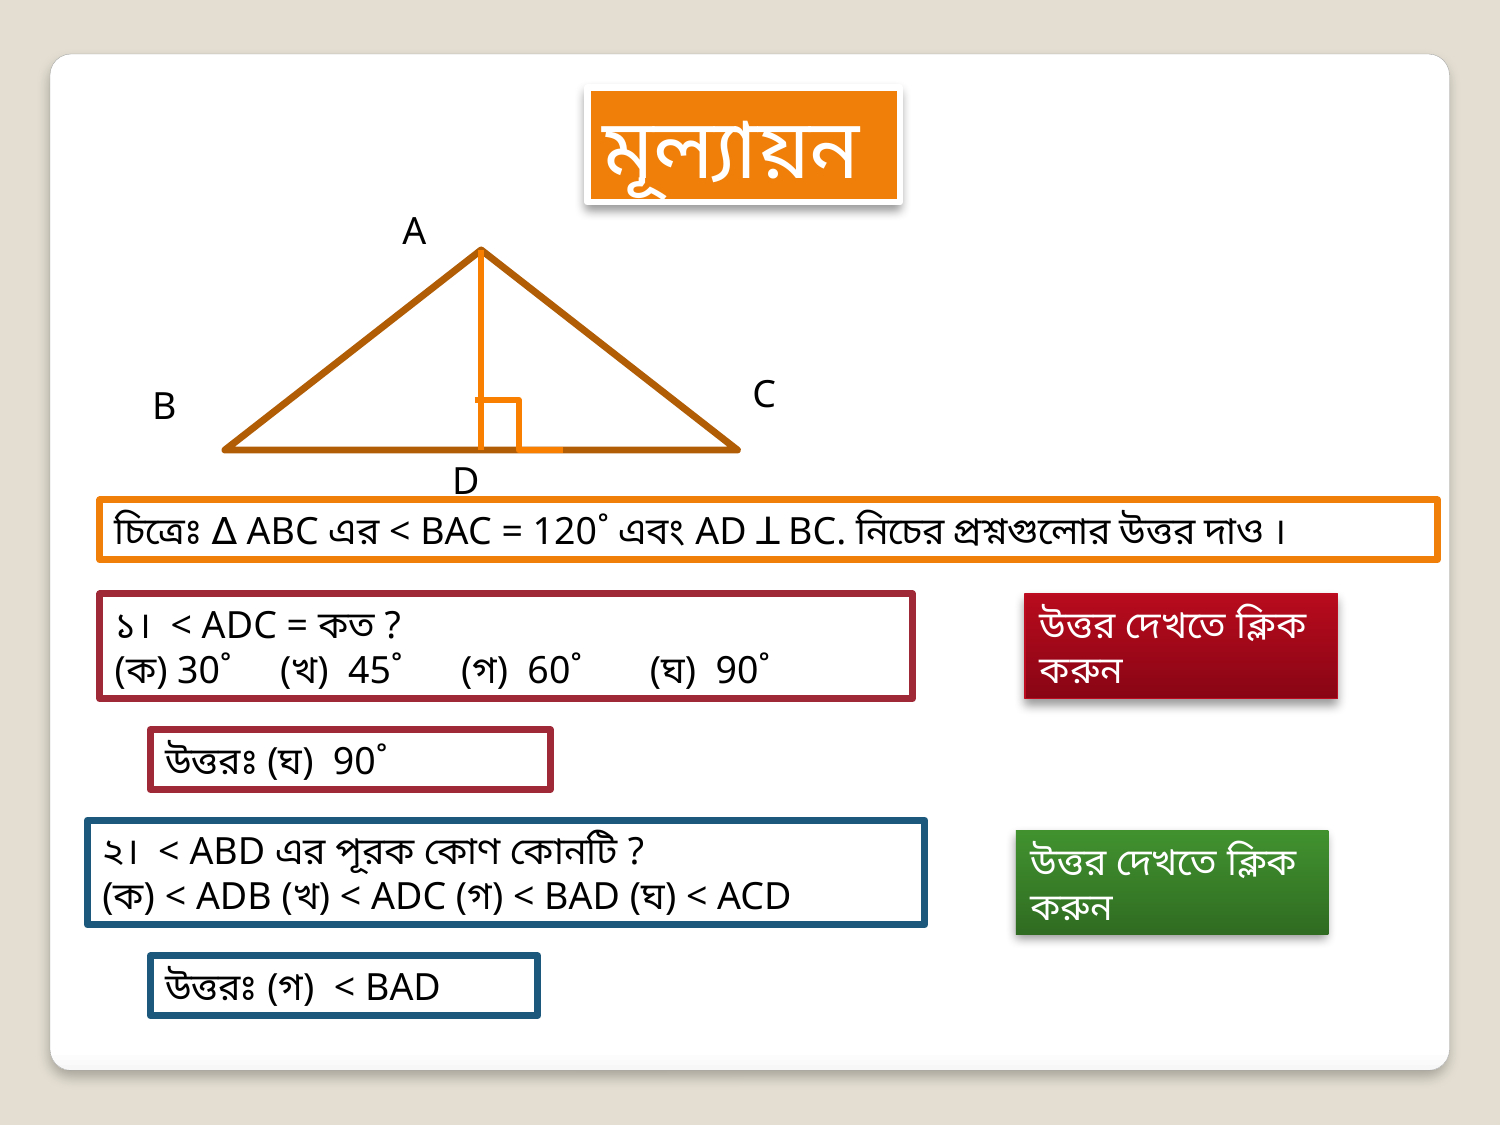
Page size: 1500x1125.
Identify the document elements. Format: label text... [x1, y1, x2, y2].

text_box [474, 399, 563, 451]
text_box [221, 246, 741, 454]
text_box A [387, 199, 463, 260]
text_box উত্তরঃ (গ) < BAD [147, 952, 541, 1019]
text_box B [137, 374, 200, 435]
text_box C [737, 362, 775, 423]
text_box উত্তরঃ (ঘ) 90˚ [147, 726, 554, 793]
text_box উত্তর দেখতে ক্লিক করুন [1024, 593, 1338, 699]
text_box ১। < ADC = কত ? (ক) 30˚ (খ) 45˚ (গ) 60˚ (ঘ) 90˚ [96, 590, 916, 702]
text_box চিত্রেঃ ∆ ABC এর < BAC = 120˚ এবং AD ꓕ BC. নিচের প্রশ্নগুলোর উত্তর দাও । [96, 496, 1441, 563]
text_box উত্তর দেখতে ক্লিক করুন [1015, 830, 1329, 935]
text_box D [437, 449, 513, 496]
text_box মূল্যায়ন [584, 84, 903, 205]
text_box ২। < ABD এর পূরক কোণ কোনটি ? (ক) < ADB (খ) < ADC (গ) < BAD (ঘ) < ACD [84, 817, 928, 928]
